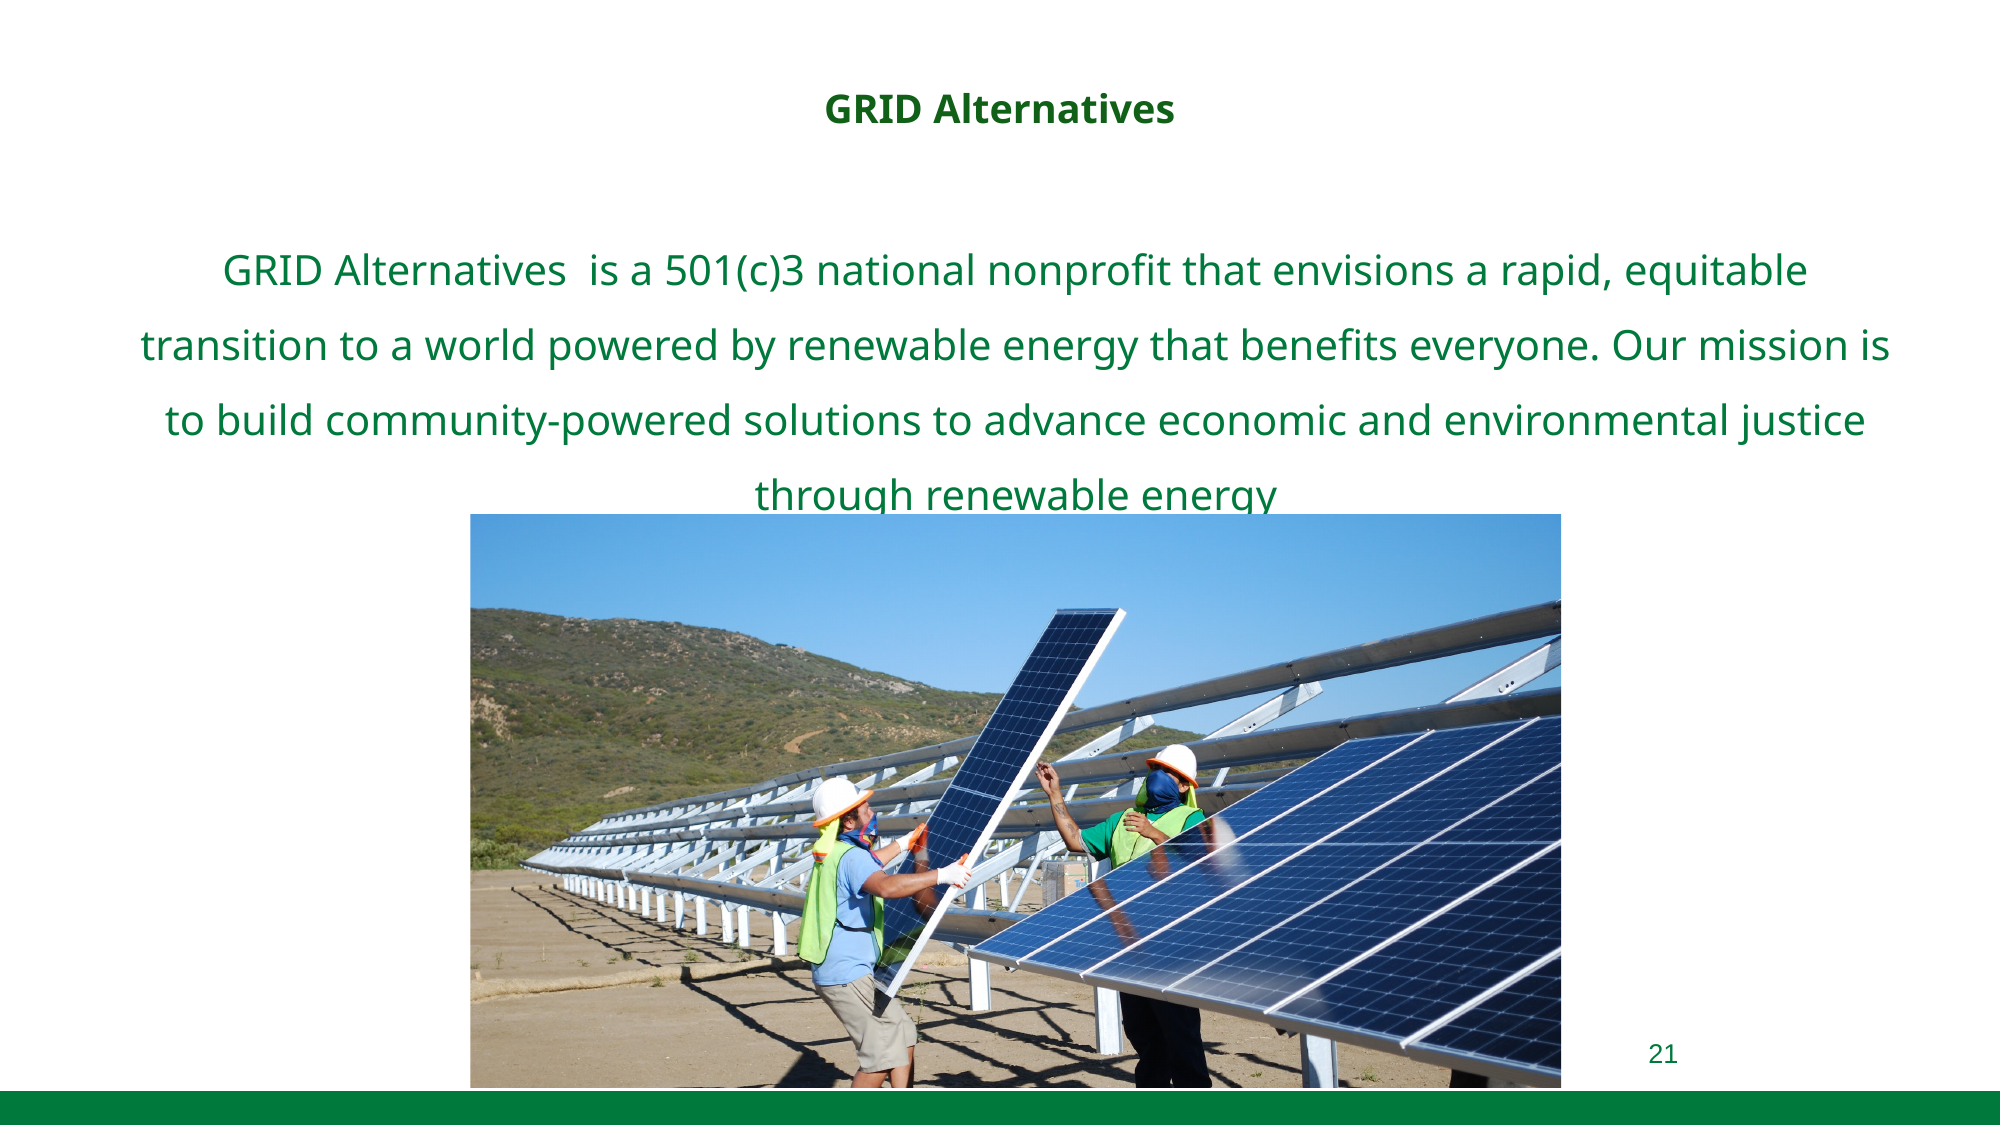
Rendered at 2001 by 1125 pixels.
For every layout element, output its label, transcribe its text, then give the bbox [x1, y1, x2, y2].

slide_number ‹#› [1633, 1029, 2000, 1090]
title GRID Alternatives [507, 45, 1492, 171]
picture [470, 514, 1562, 1088]
list GRID Alternatives is a 501(c)3 national nonprofit that envisions a rapid, equitable transition to a world powered by renewable energy that benefits everyone. Our mission is to build community-powered solutions to advance economic and environmental justice through renewable energy [119, 170, 1913, 615]
